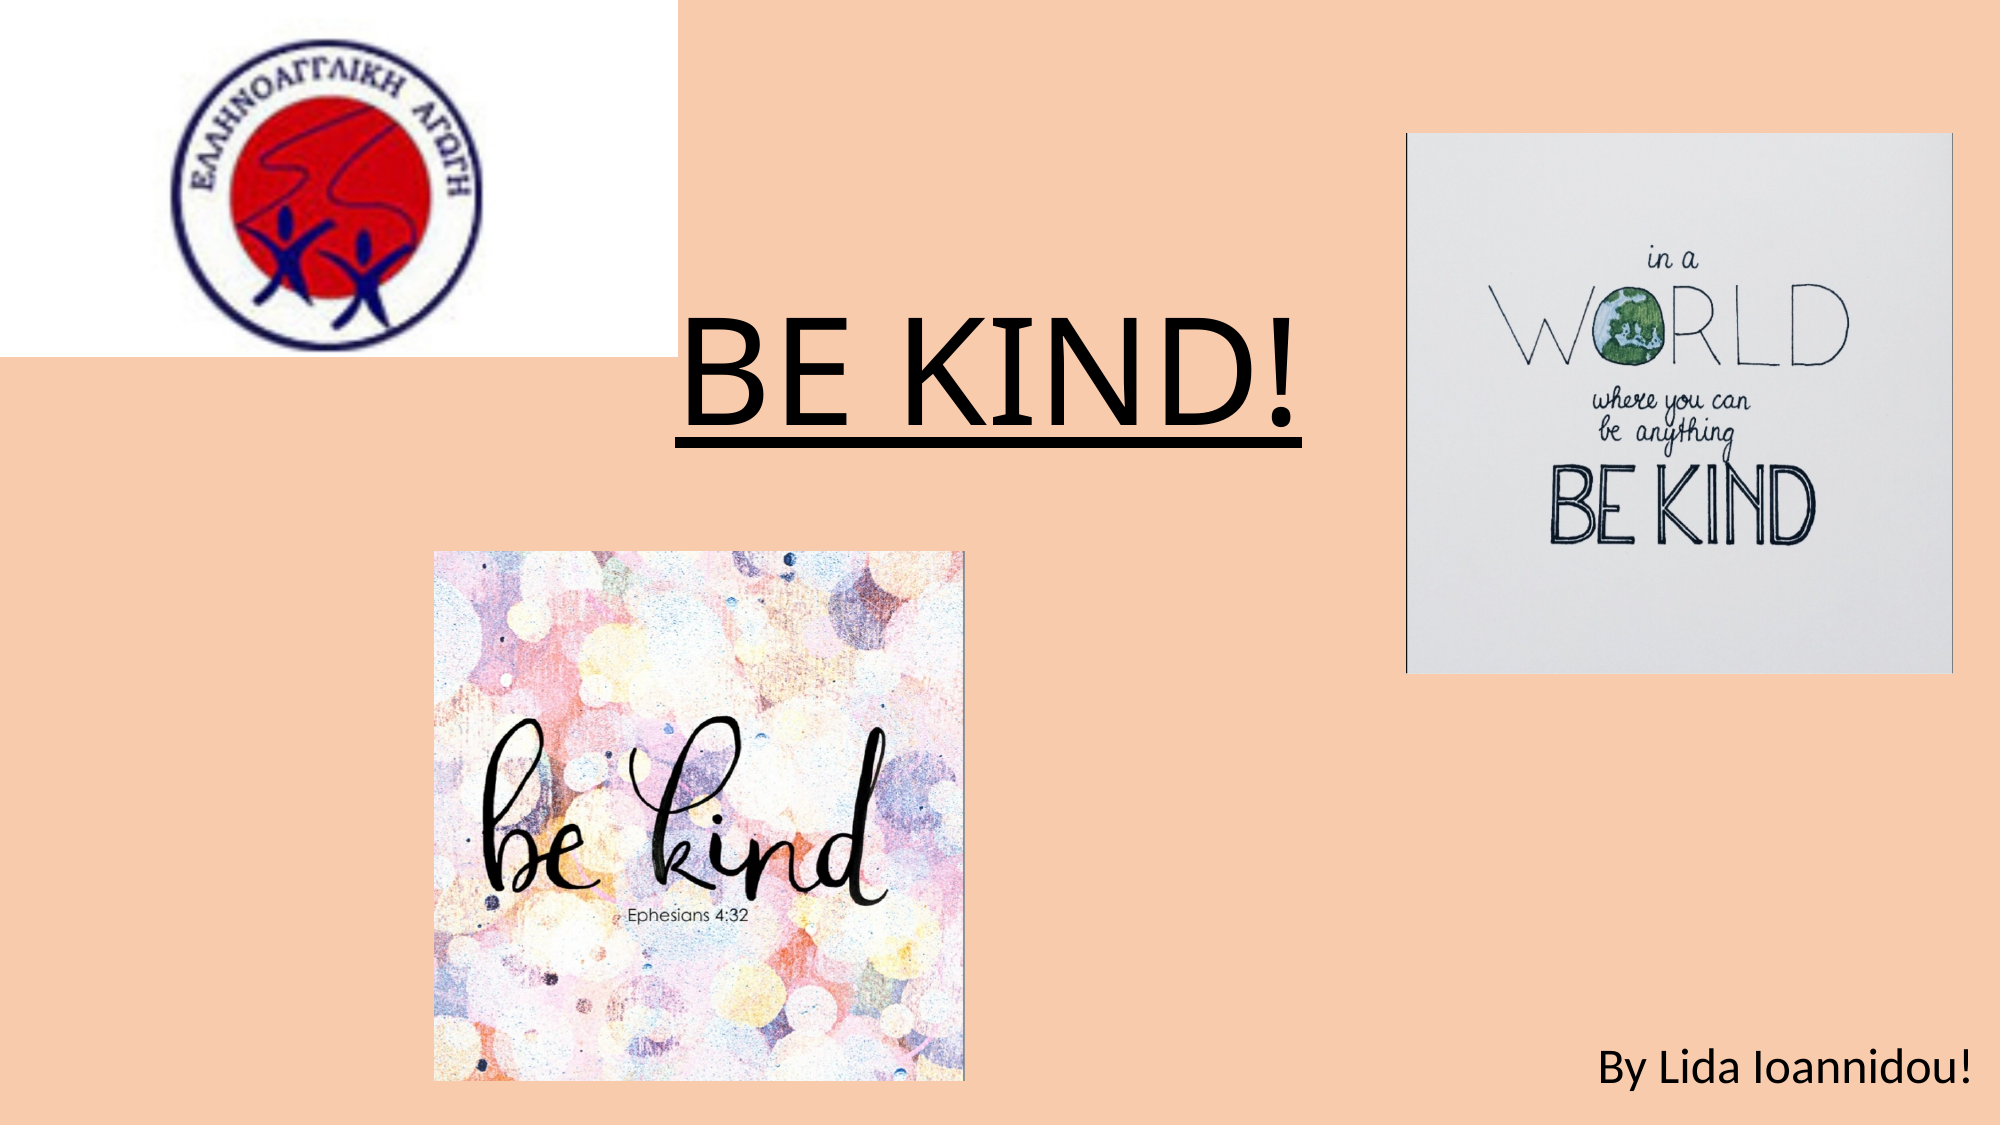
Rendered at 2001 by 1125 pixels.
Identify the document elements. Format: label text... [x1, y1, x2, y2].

picture [1406, 133, 1953, 674]
title BE KIND! [249, 0, 1727, 466]
picture [0, 0, 678, 357]
picture [434, 551, 965, 1081]
subtitle By Lida Ioannidou! [1035, 1033, 2000, 1125]
